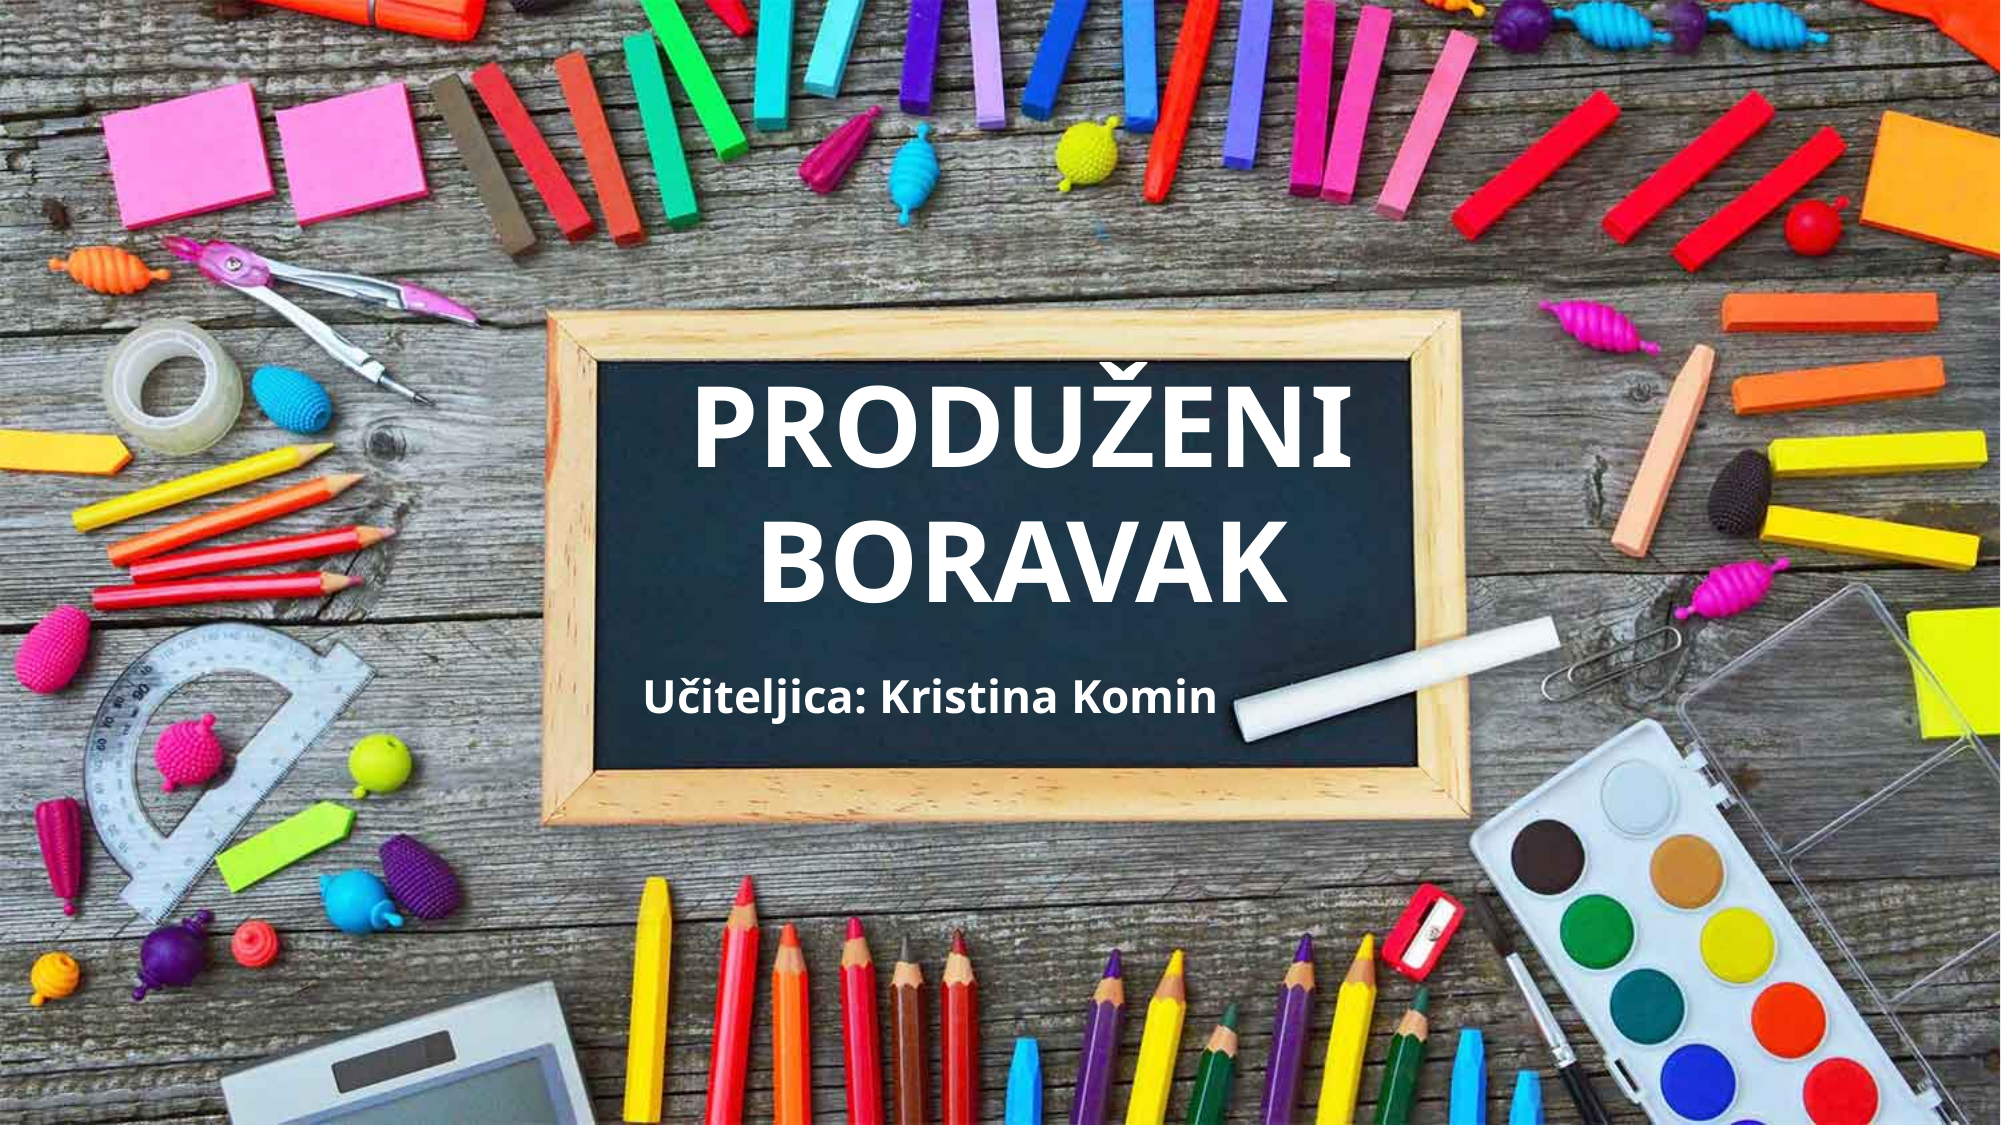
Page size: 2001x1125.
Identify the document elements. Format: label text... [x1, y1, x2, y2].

text_box PRODUŽENI BORAVAK [573, 347, 1470, 632]
picture [0, 0, 2001, 1125]
text_box Učiteljica: Kristina Komin [0, 660, 1931, 731]
